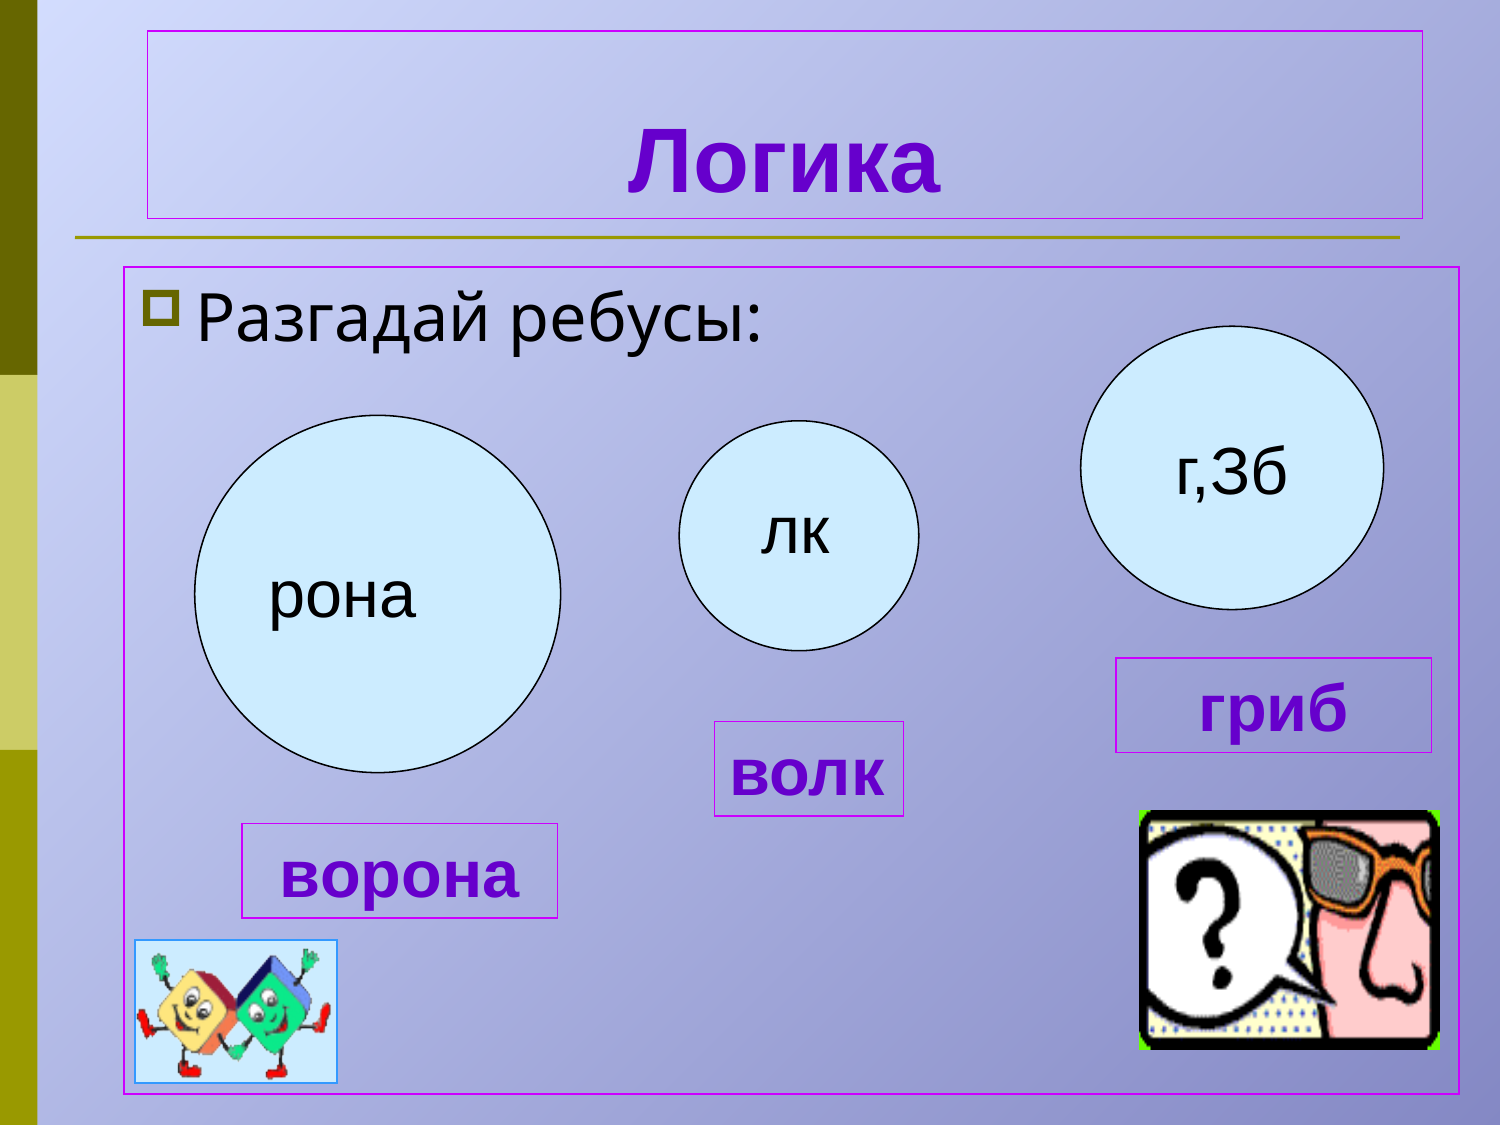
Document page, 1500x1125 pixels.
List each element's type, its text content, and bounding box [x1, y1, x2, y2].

text_box рона [253, 543, 469, 638]
text_box лк [726, 479, 865, 575]
text_box гриб [1116, 657, 1432, 753]
picture [1139, 810, 1440, 1050]
text_box [194, 415, 561, 773]
list Разгадай ребусы: [123, 266, 1460, 1095]
picture [135, 940, 337, 1083]
title Логика [147, 30, 1423, 219]
text_box г,Зб [1080, 326, 1384, 610]
text_box [679, 420, 919, 651]
text_box ворона [242, 823, 558, 919]
text_box волк [714, 721, 904, 817]
